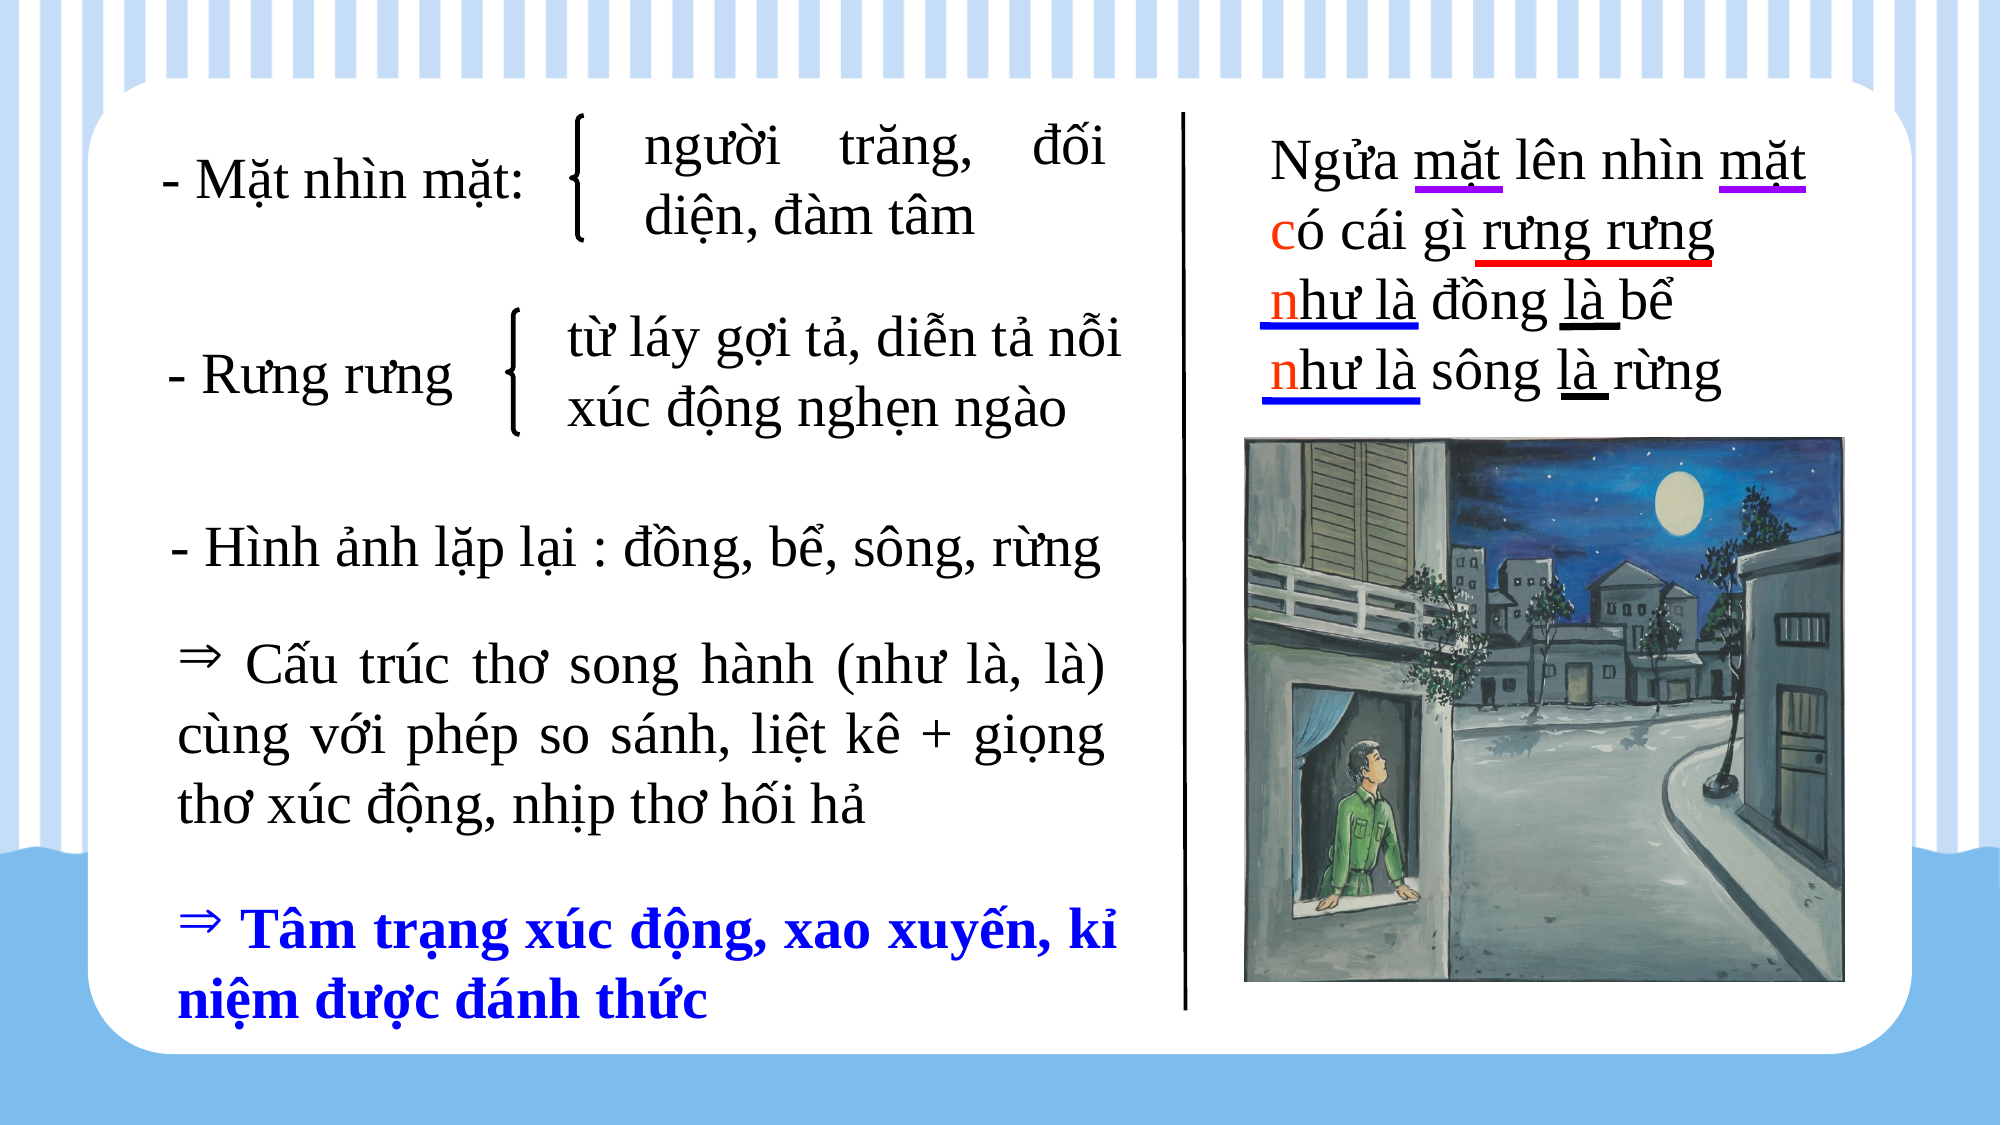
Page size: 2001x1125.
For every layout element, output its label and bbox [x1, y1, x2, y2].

picture [0, 0, 2000, 982]
text_box [0, 846, 2000, 1125]
